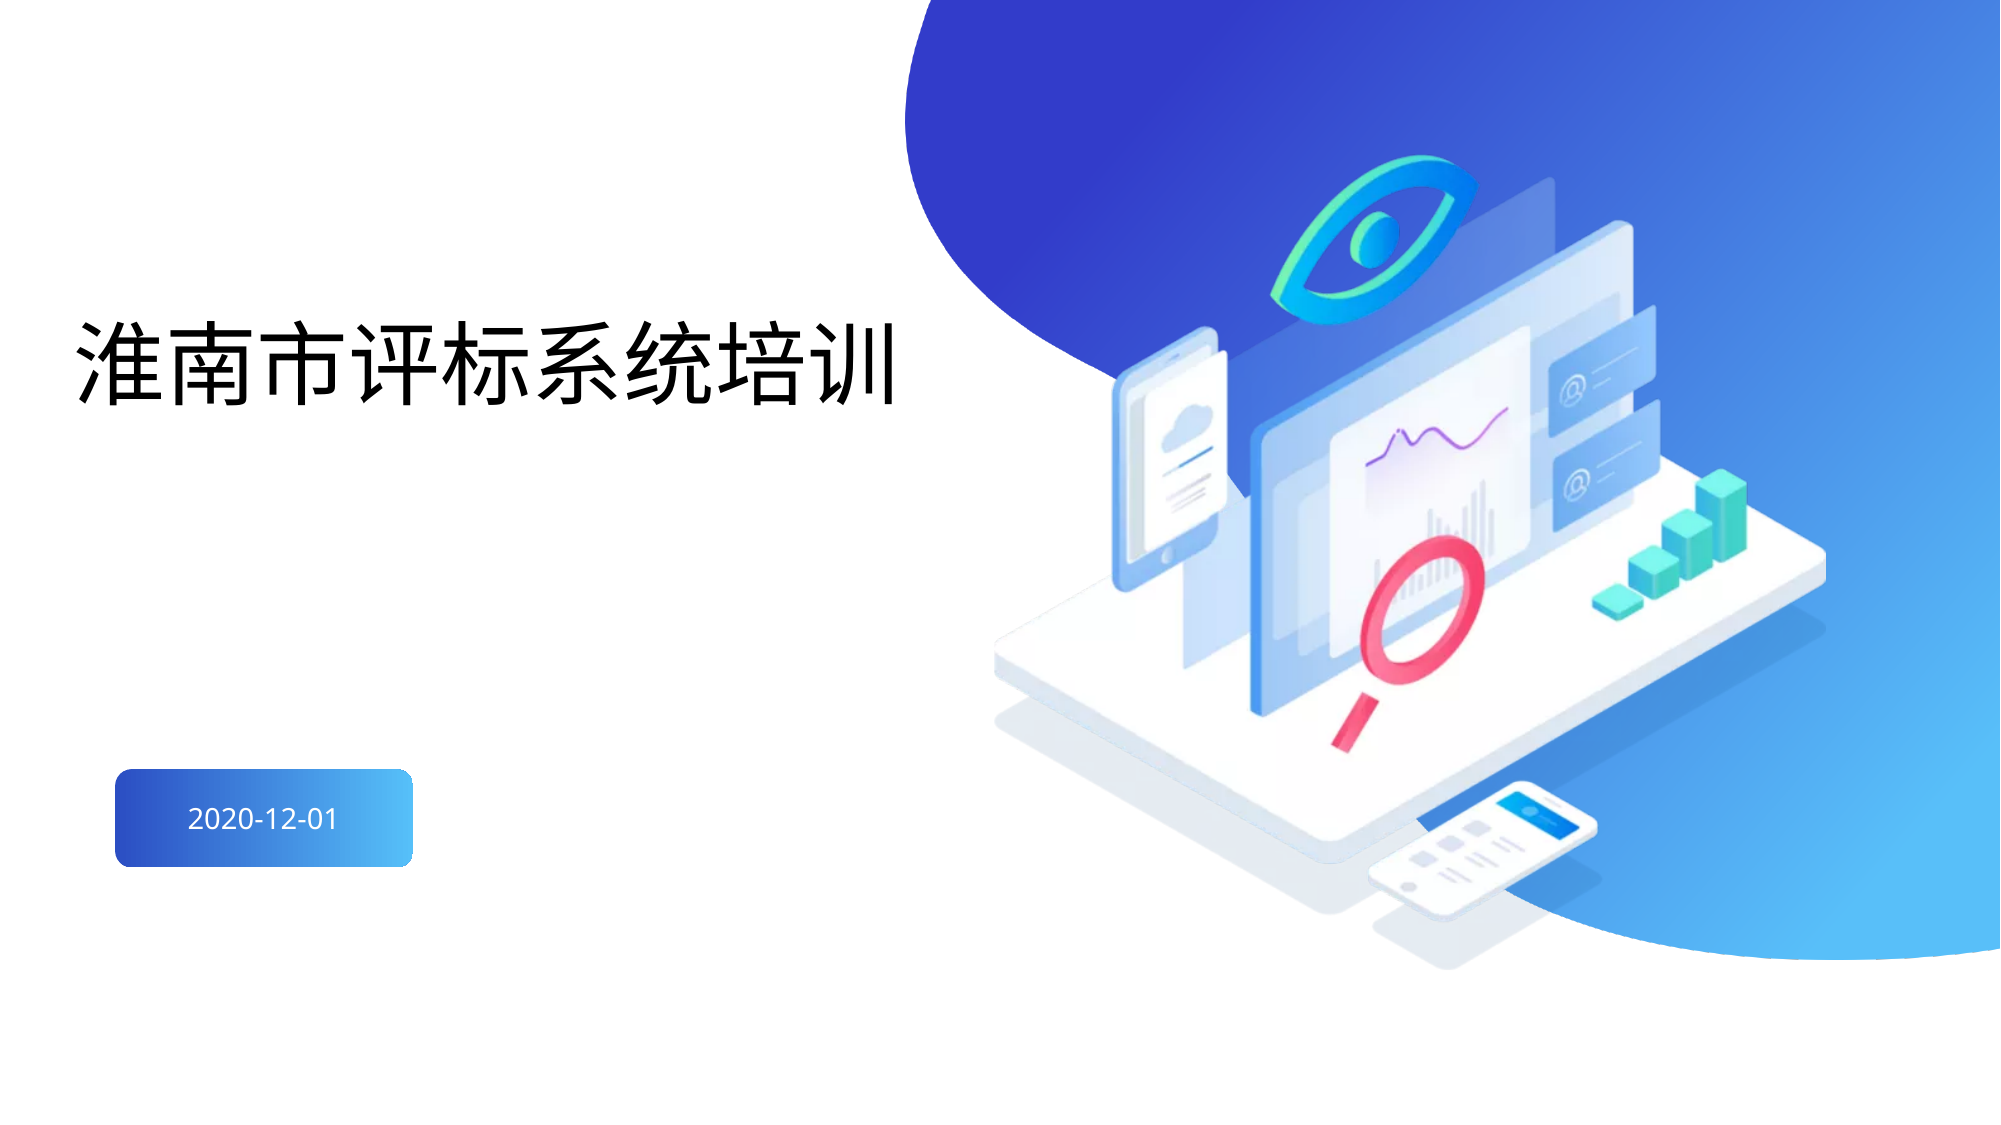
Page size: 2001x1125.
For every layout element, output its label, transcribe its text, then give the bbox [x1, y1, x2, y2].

picture [905, 0, 2000, 1051]
text_box [114, 768, 415, 869]
text_box 淮南市评标系统培训 [58, 277, 905, 424]
text_box 2020-12-01 [139, 793, 389, 843]
